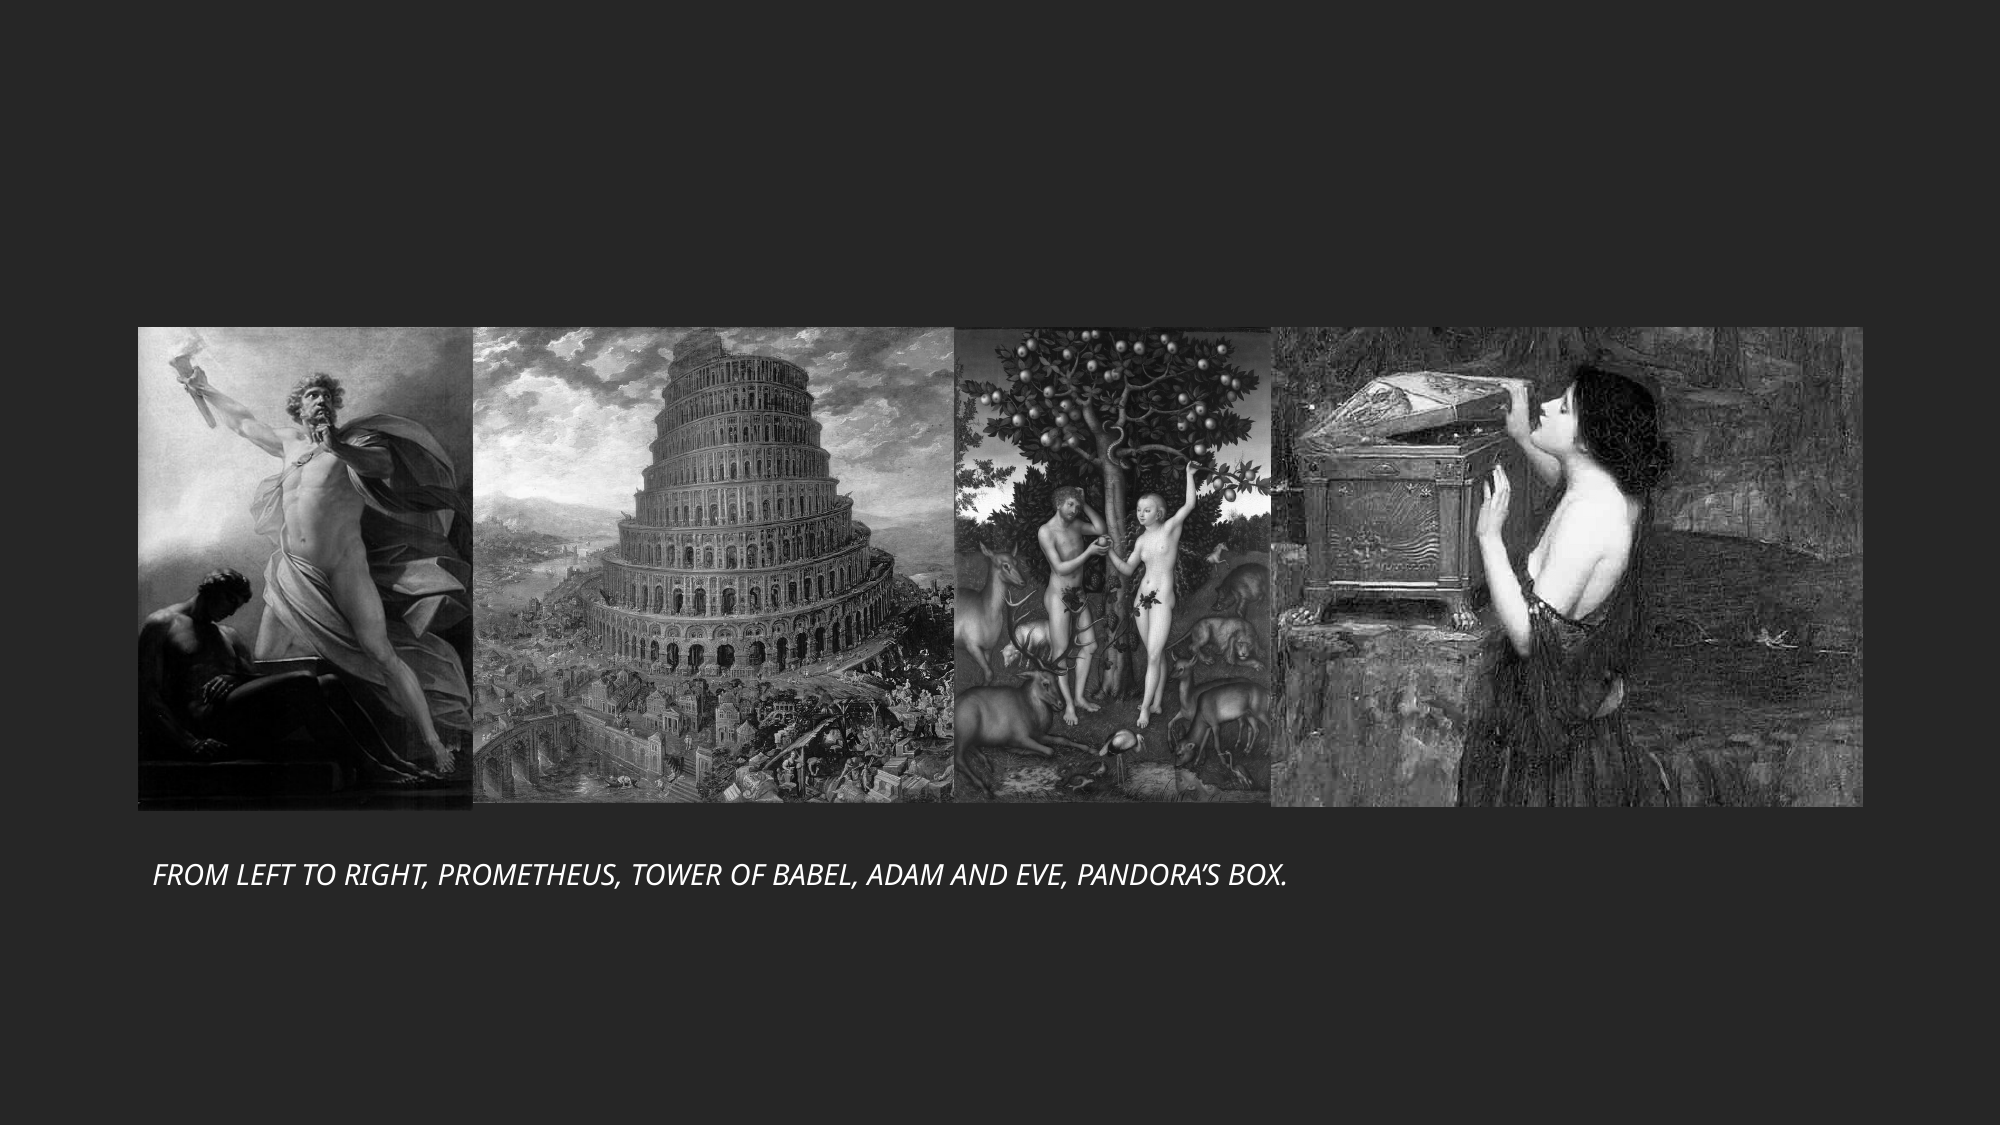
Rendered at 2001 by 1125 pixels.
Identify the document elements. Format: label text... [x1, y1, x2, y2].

picture [138, 327, 1863, 811]
list FROM LEFT TO RIGHT, PROMETHEUS, TOWER OF BABEL, ADAM AND EVE, PANDORA’S BOX. [137, 852, 1863, 1125]
